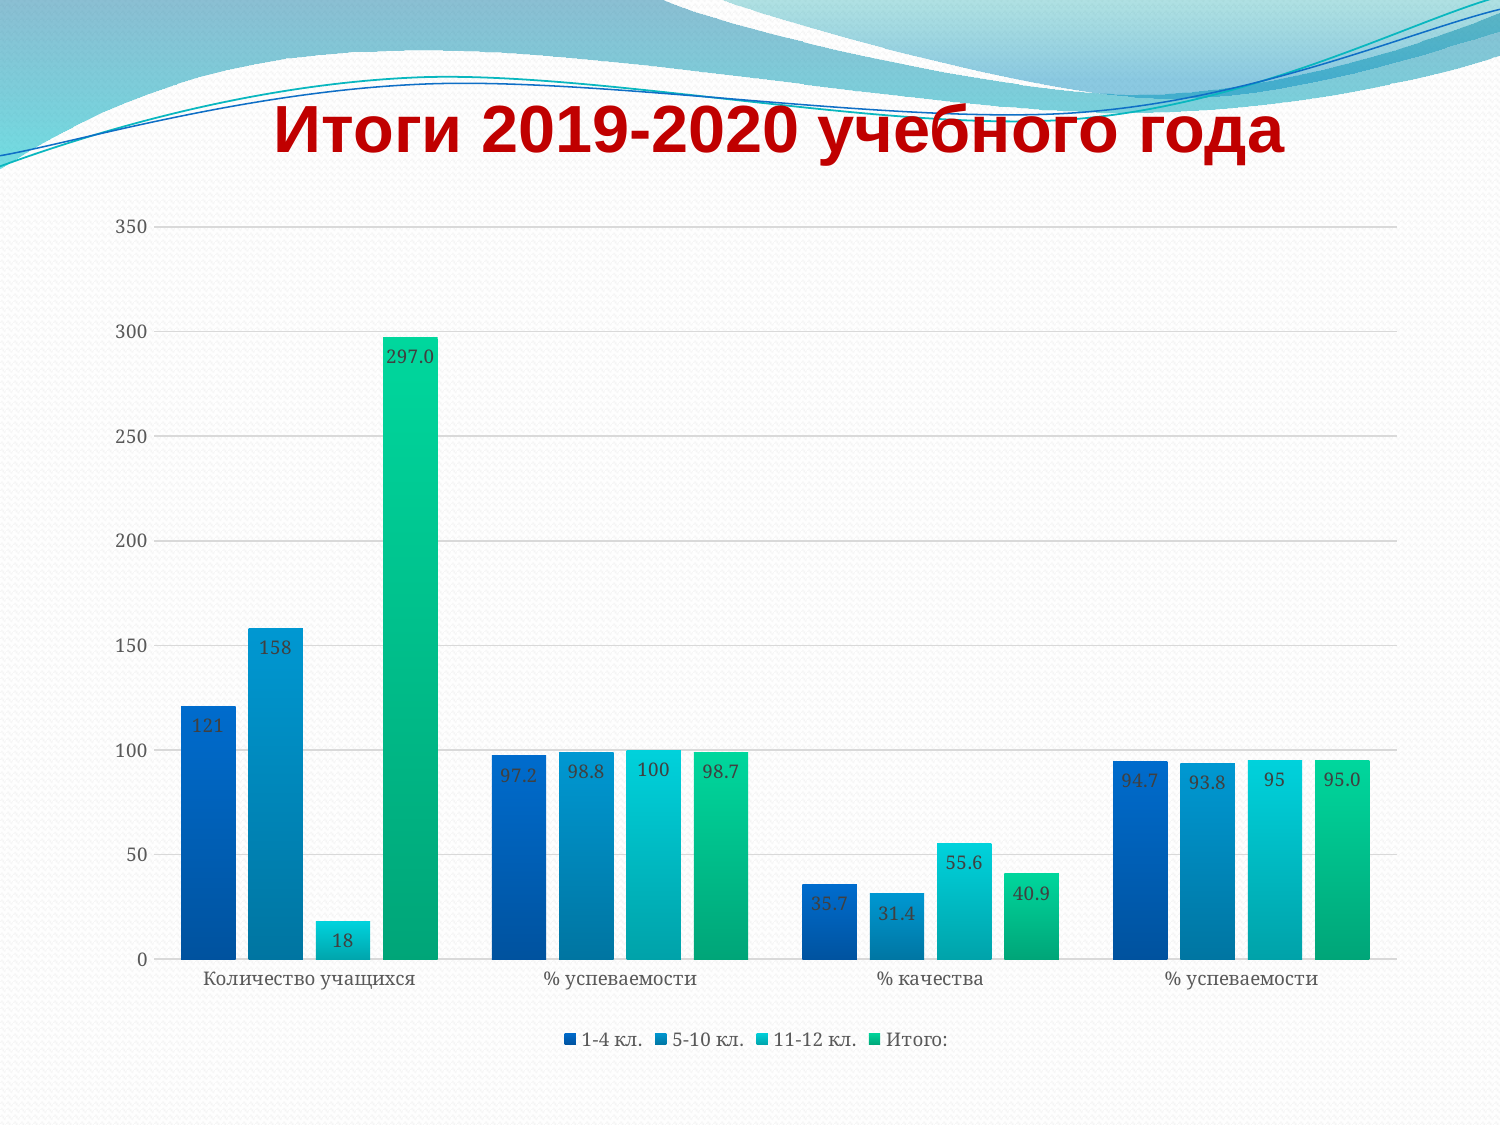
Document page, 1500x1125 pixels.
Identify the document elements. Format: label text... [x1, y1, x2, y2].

text_box Итоги 2019-2020 учебного года [242, 78, 1317, 173]
chart [88, 195, 1424, 1059]
